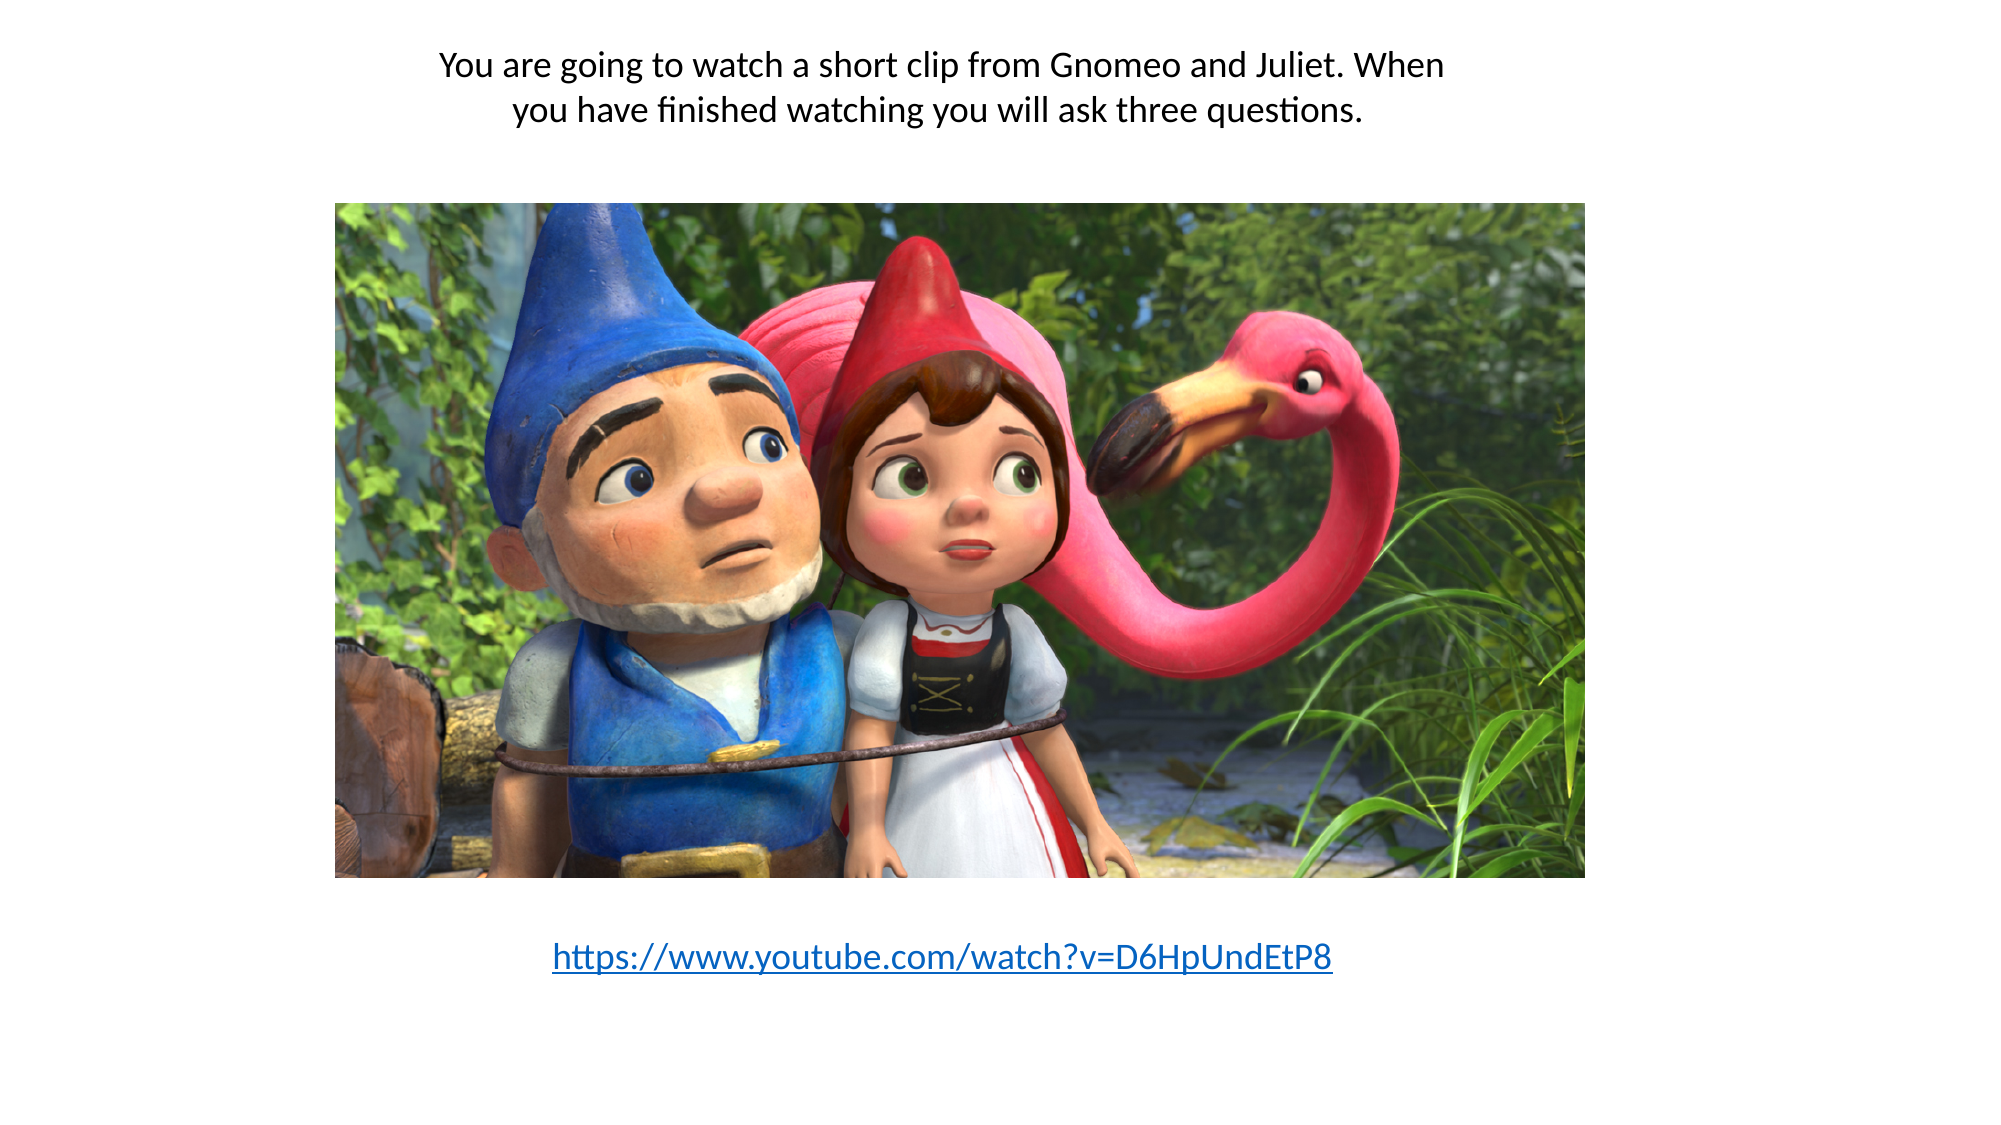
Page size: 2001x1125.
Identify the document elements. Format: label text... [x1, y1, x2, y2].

text_box You are going to watch a short clip from Gnomeo and Juliet. When you have finished watching you will ask three questions. [407, 32, 1478, 138]
text_box https://www.youtube.com/watch?v=D6HpUndEtP8 [537, 921, 1348, 985]
picture [335, 203, 1585, 878]
